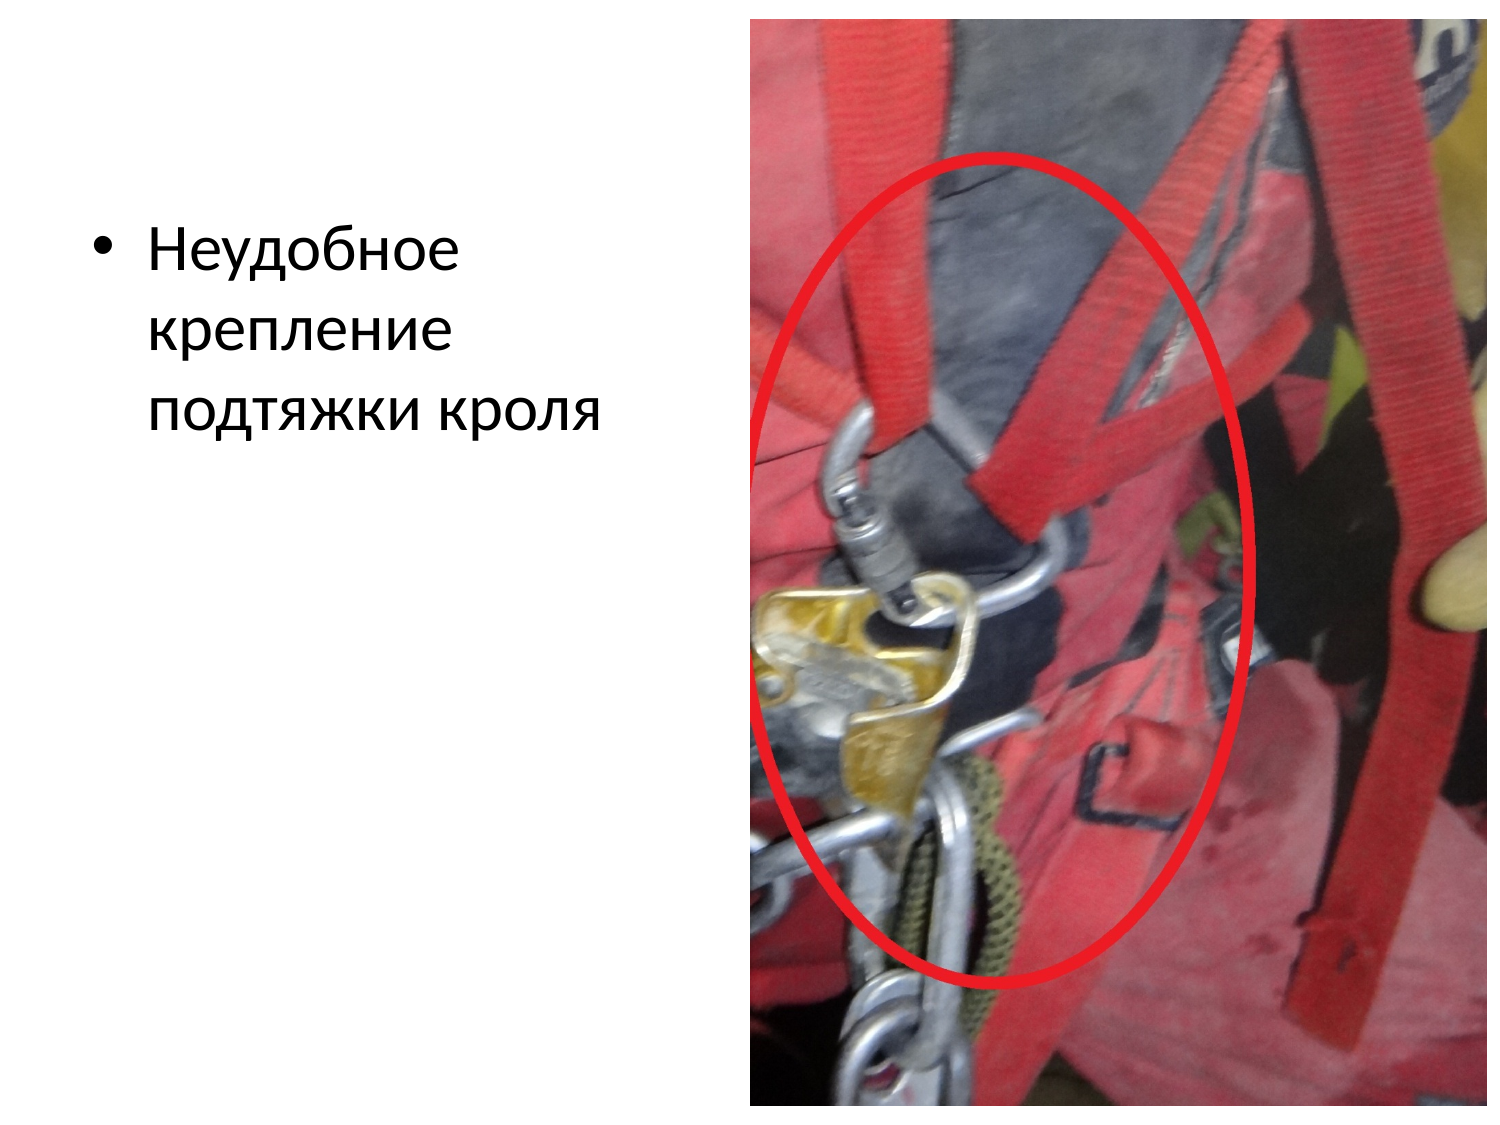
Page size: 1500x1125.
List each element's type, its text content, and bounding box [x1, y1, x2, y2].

text_box Неудобное крепление подтяжки кроля [76, 196, 668, 929]
picture [749, 18, 1487, 1107]
